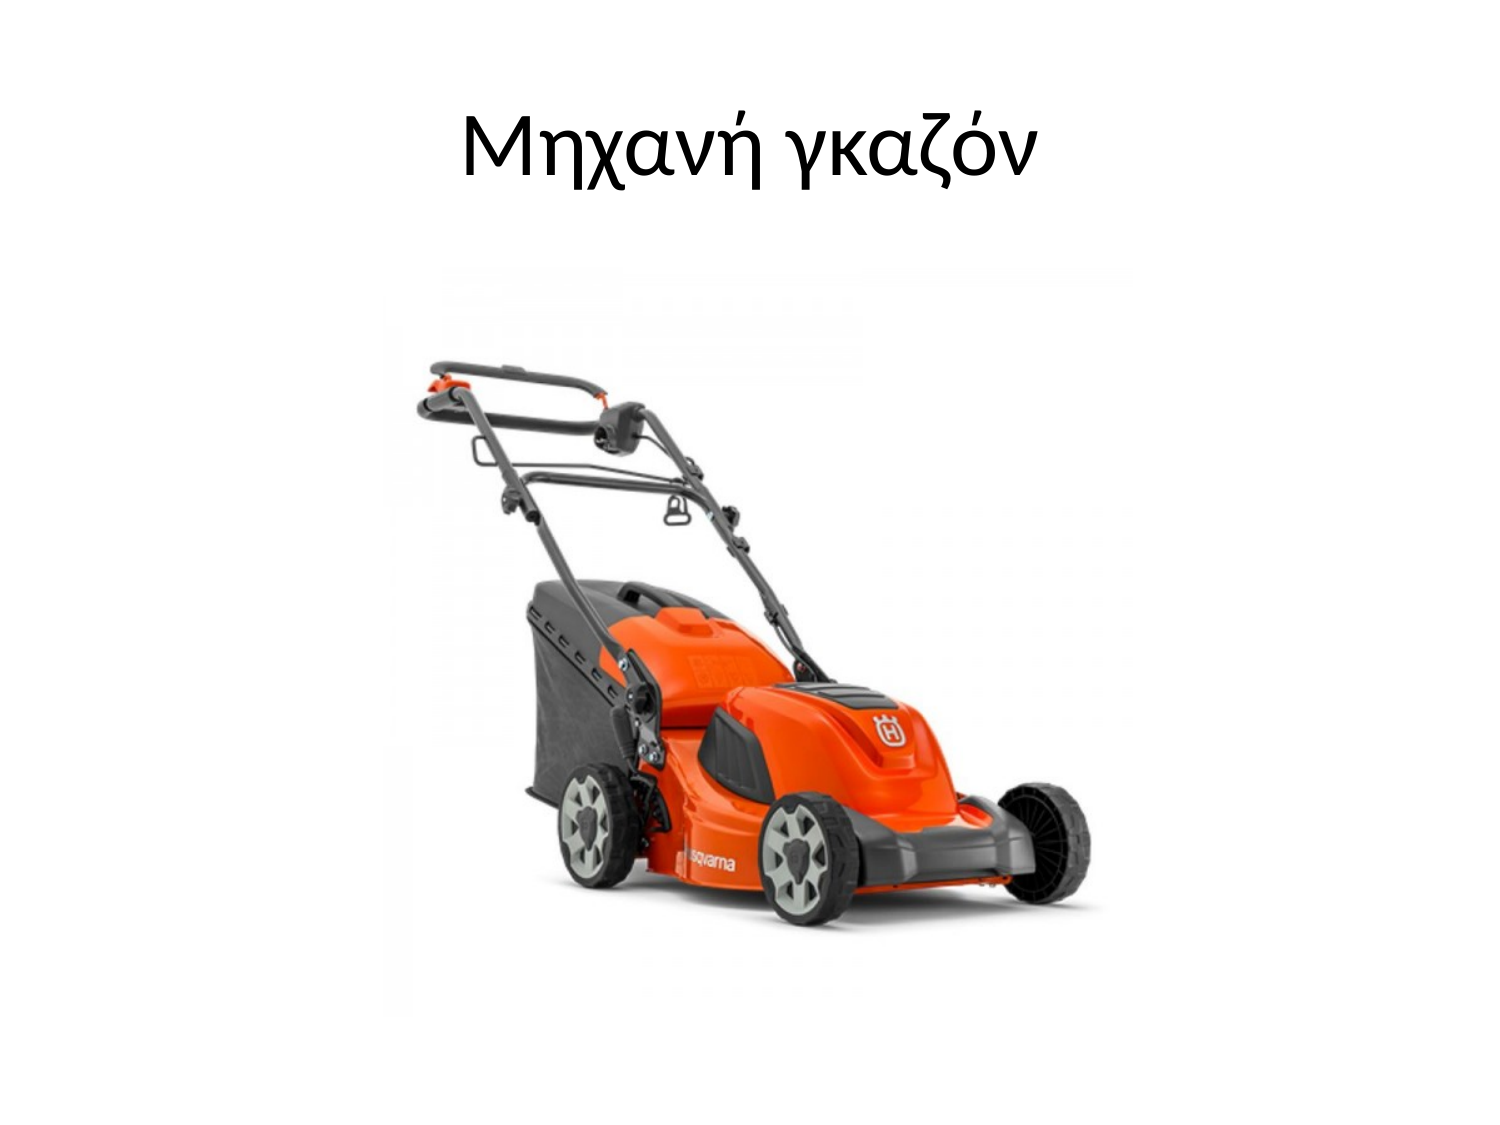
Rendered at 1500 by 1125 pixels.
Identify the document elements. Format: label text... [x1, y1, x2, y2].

title Μηχανή γκαζόν [75, 45, 1425, 233]
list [383, 266, 1134, 1017]
